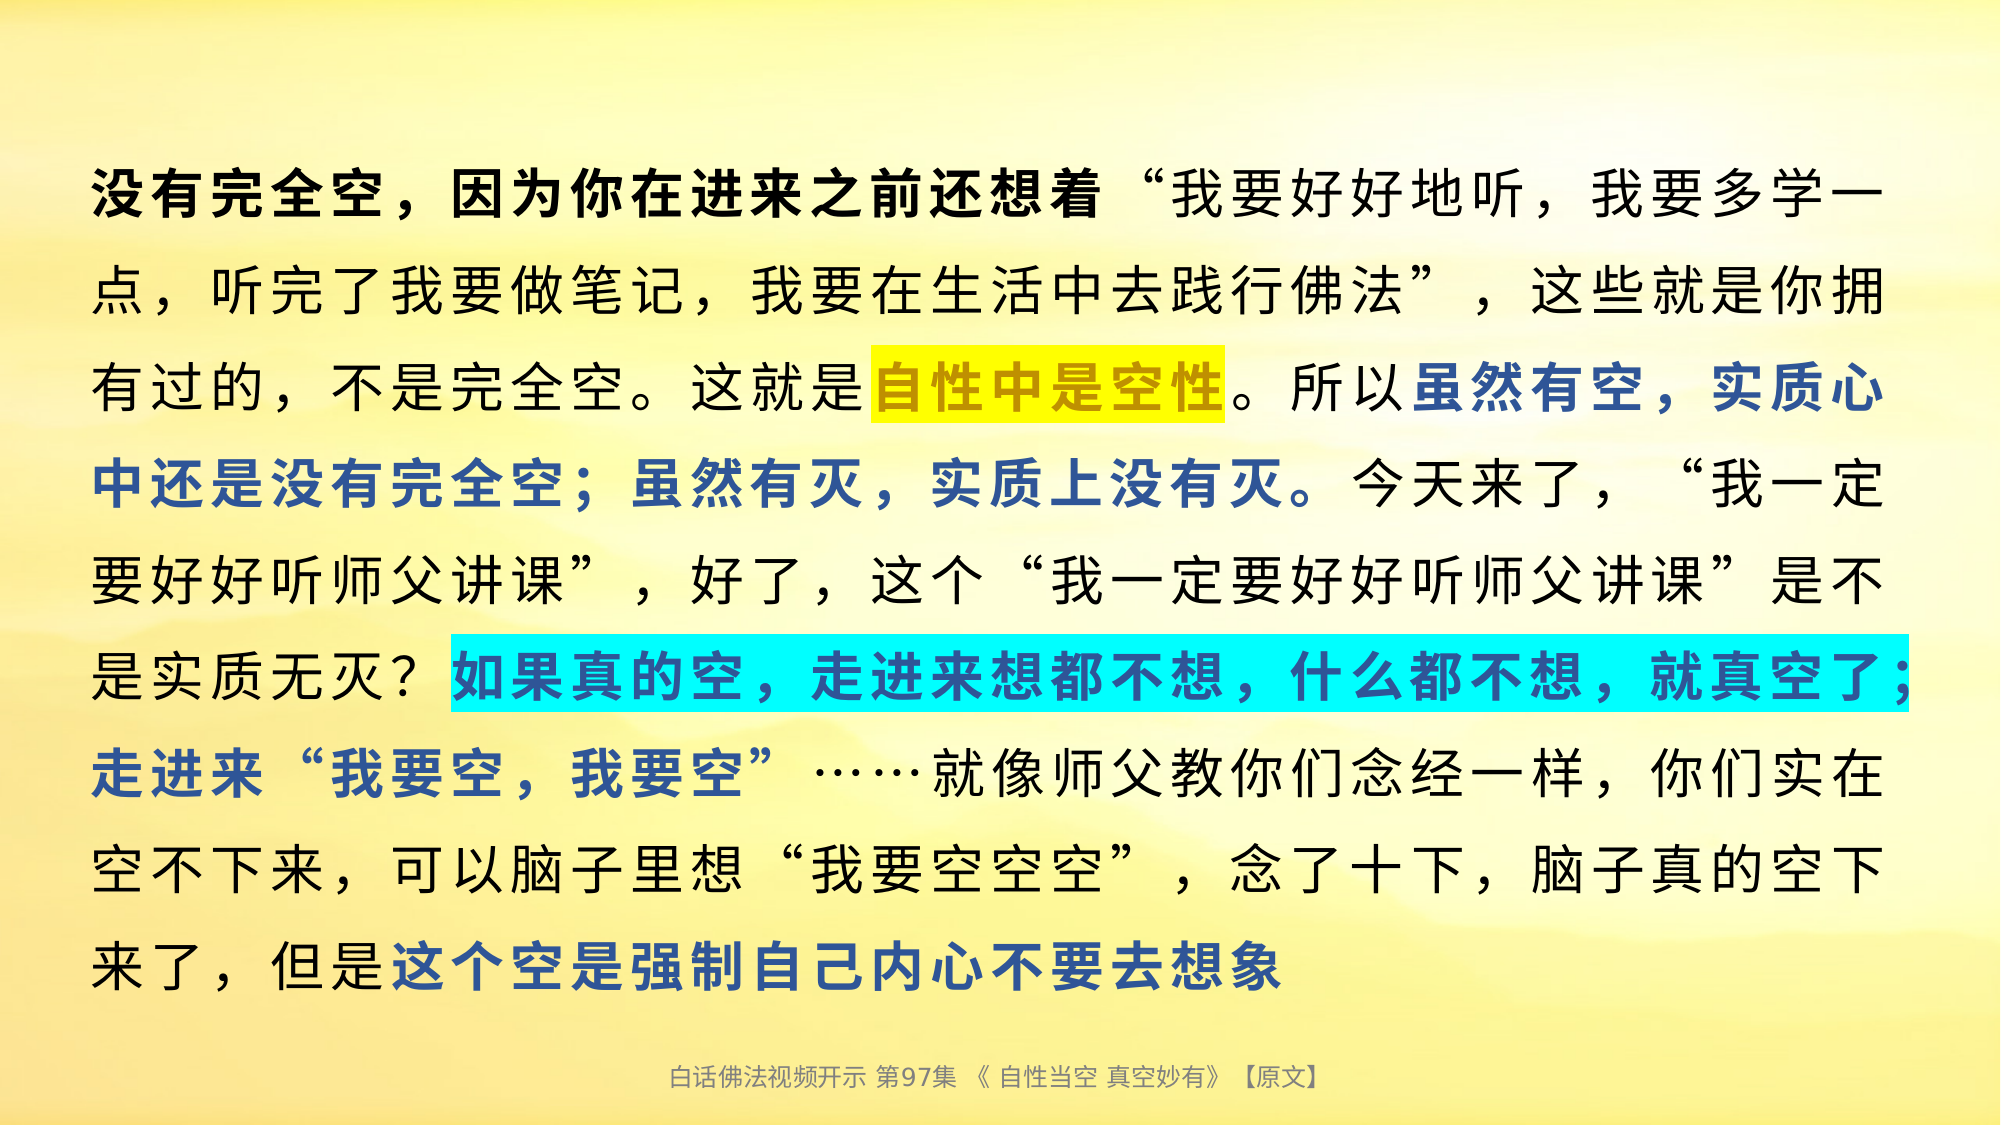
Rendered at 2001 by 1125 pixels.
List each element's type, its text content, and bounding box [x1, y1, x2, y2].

title 没有完全空，因为你在进来之前还想着“我要好好地听，我要多学一点，听完了我要做笔记，我要在生活中去践行佛法”，这些就是你拥有过的，不是完全空。这就是自性中是空性。所以虽然有空，实质心中还是没有完全空；虽然有灭，实质上没有灭。今天来了，“我一定要好好听师父讲课”，好了，这个“我一定要好好听师父讲课”是不是实质无灭？如果真的空，走进来想都不想，什么都不想，就真空了；走进来“我要空，我要空”……就像师父教你们念经一样，你们实在空不下来，可以脑子里想“我要空空空”，念了十下，脑子真的空下来了，但是这个空是强制自己内心不要去想象 [75, 115, 1925, 1010]
picture [0, 0, 2001, 1125]
footer 白话佛法视频开示 第97集 《 自性当空 真空妙有》【原文】 [502, 1046, 1498, 1106]
